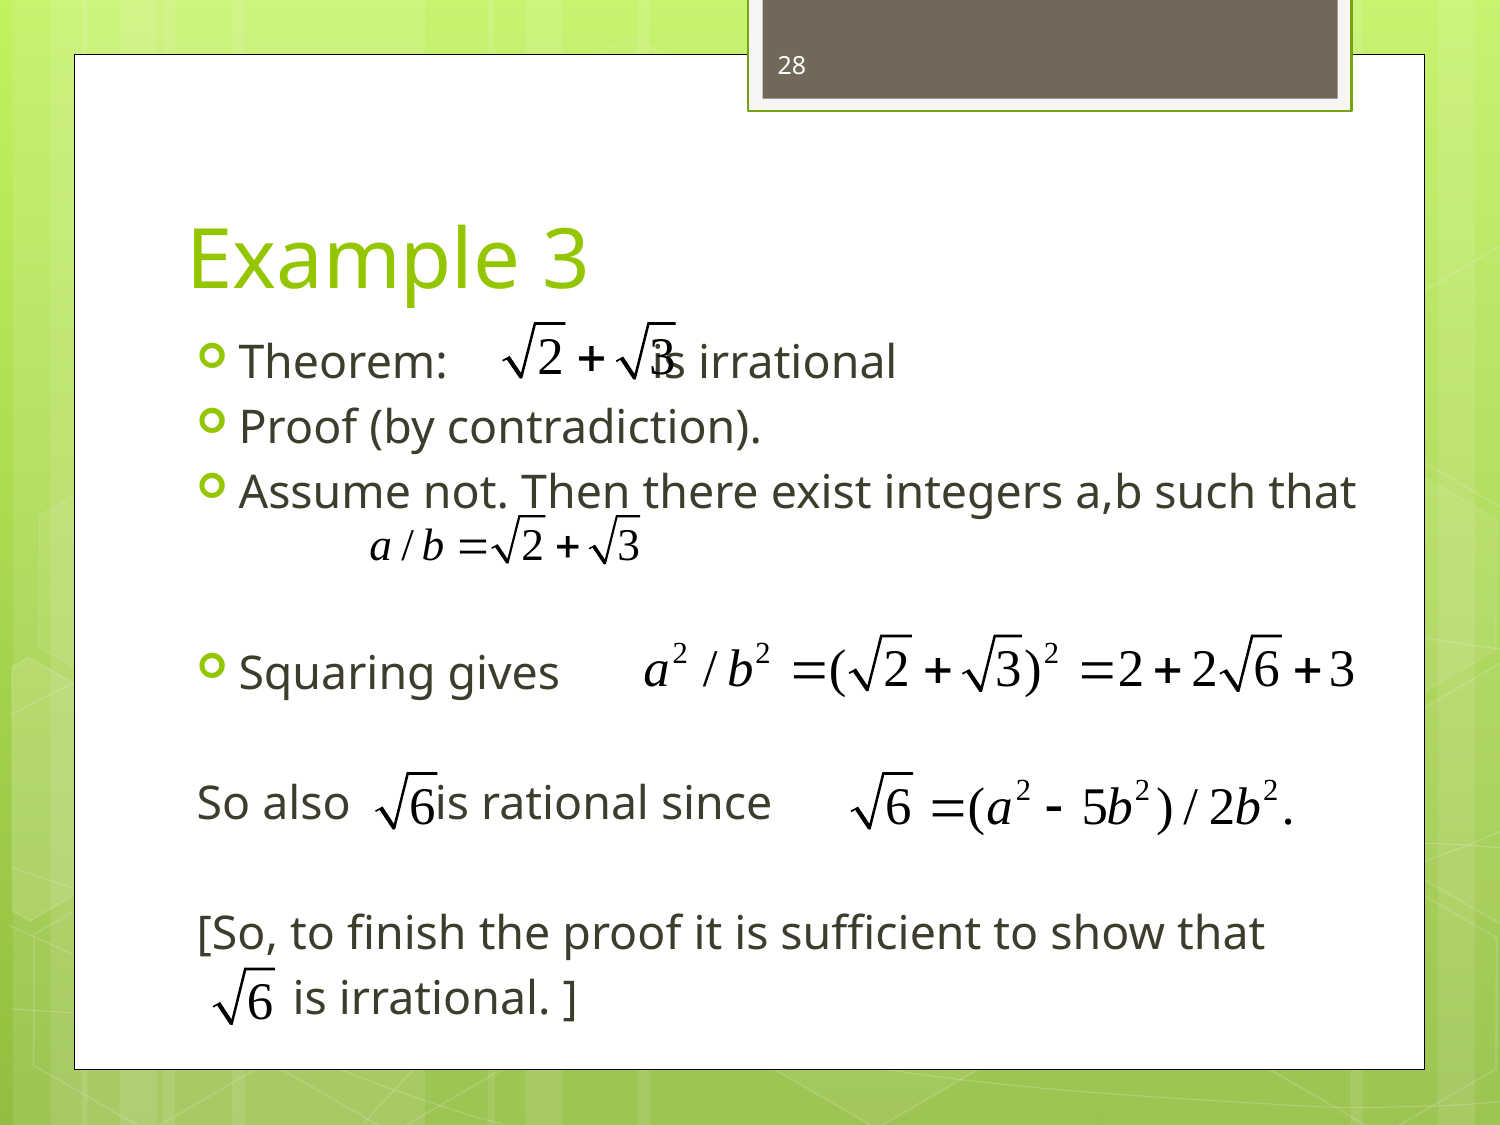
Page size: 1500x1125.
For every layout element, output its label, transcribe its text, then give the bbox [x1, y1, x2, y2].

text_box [366, 762, 451, 843]
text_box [493, 312, 688, 393]
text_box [841, 762, 1301, 847]
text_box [635, 624, 1363, 709]
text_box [203, 957, 288, 1038]
list Theorem: is irrational Proof (by contradiction). Assume not. Then there exist integers a,b such that Squaring gives So also is rational since [So, to finish the proof it is sufficient to show that is irrational. ] [171, 324, 1400, 1038]
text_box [362, 506, 651, 576]
slide_number 28 [762, 36, 982, 97]
title Example 3 [171, 125, 1324, 313]
